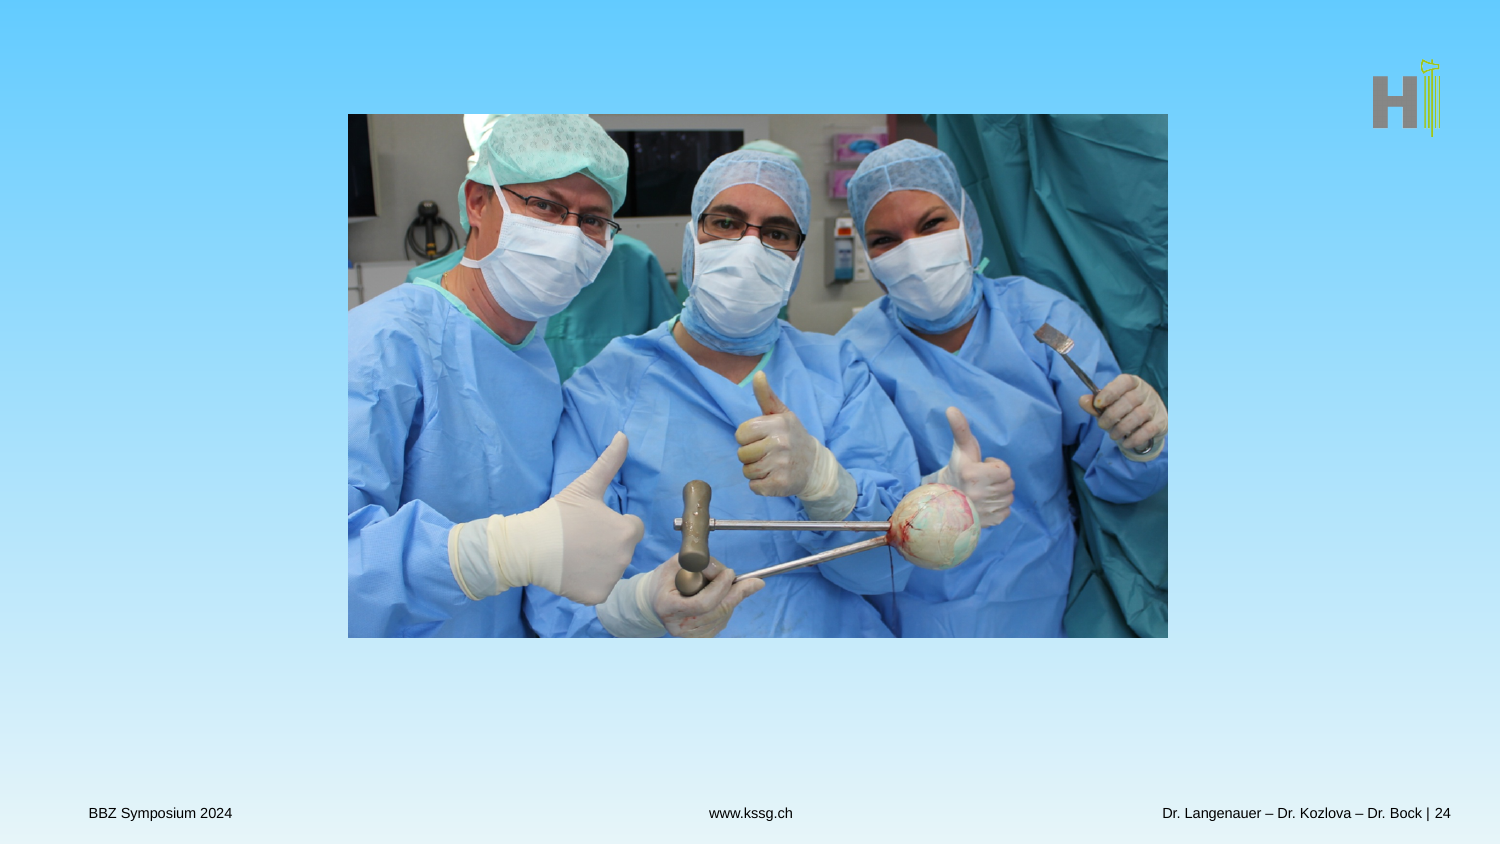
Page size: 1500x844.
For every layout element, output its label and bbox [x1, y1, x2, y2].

picture [1373, 59, 1440, 137]
picture [348, 114, 1168, 638]
